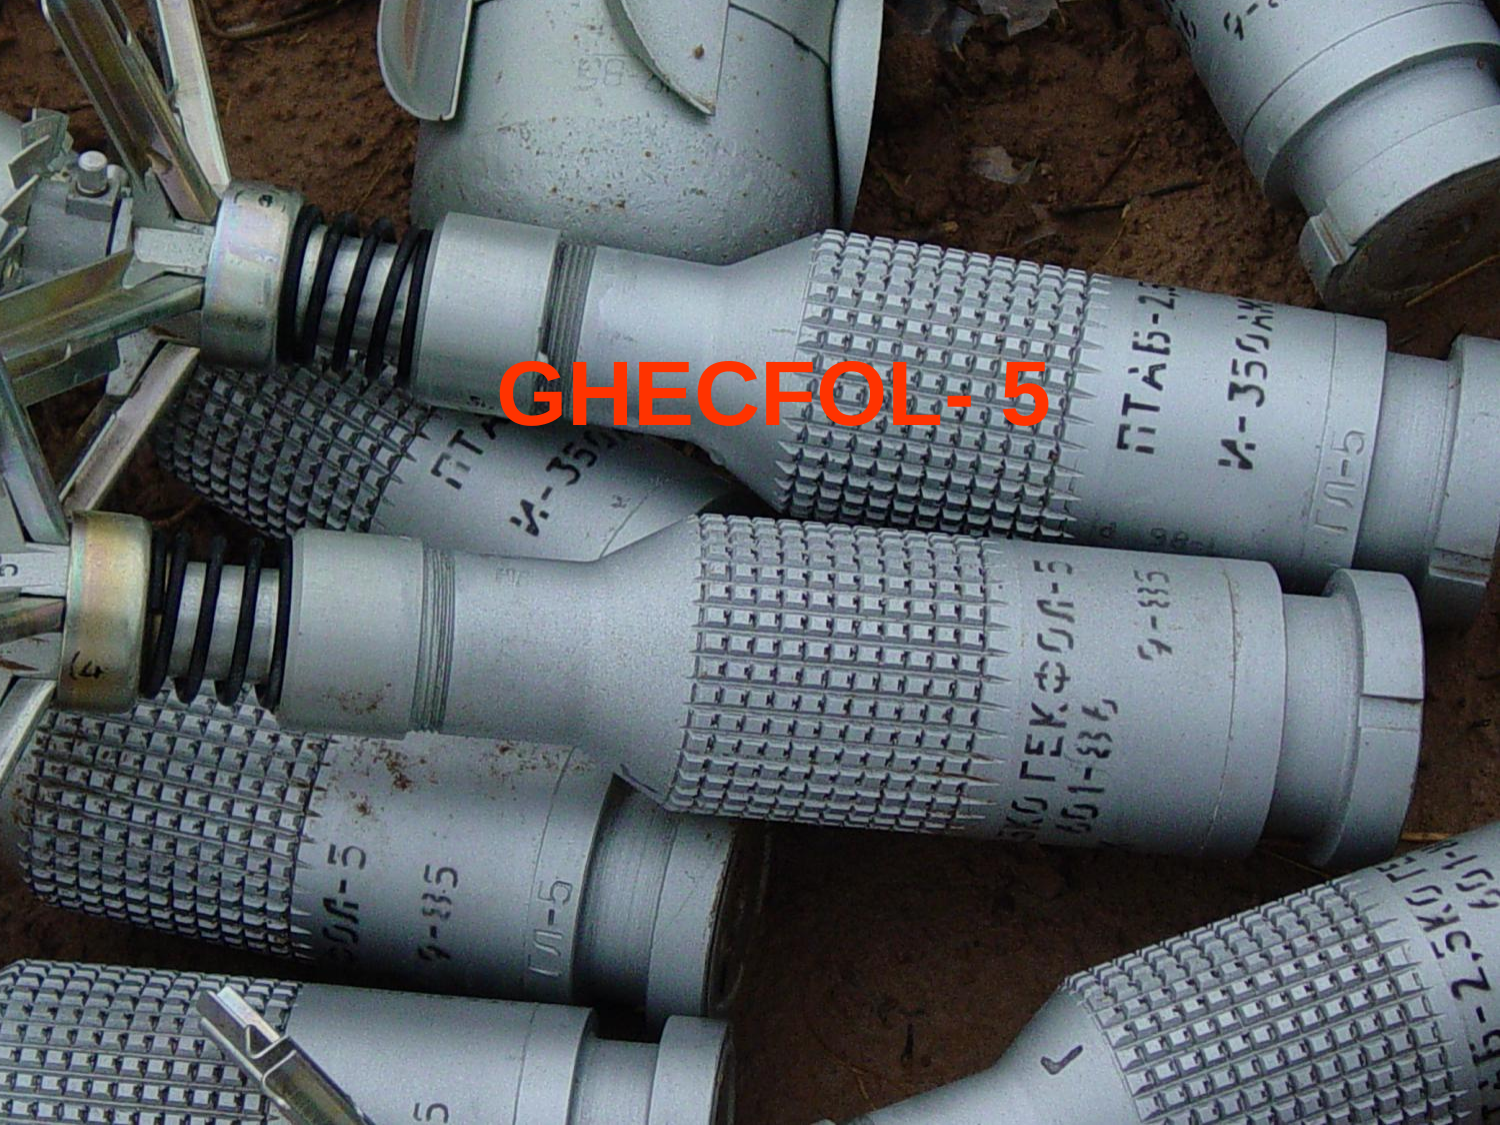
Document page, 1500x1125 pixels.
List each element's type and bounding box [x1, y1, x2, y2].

list [0, 0, 1500, 1125]
